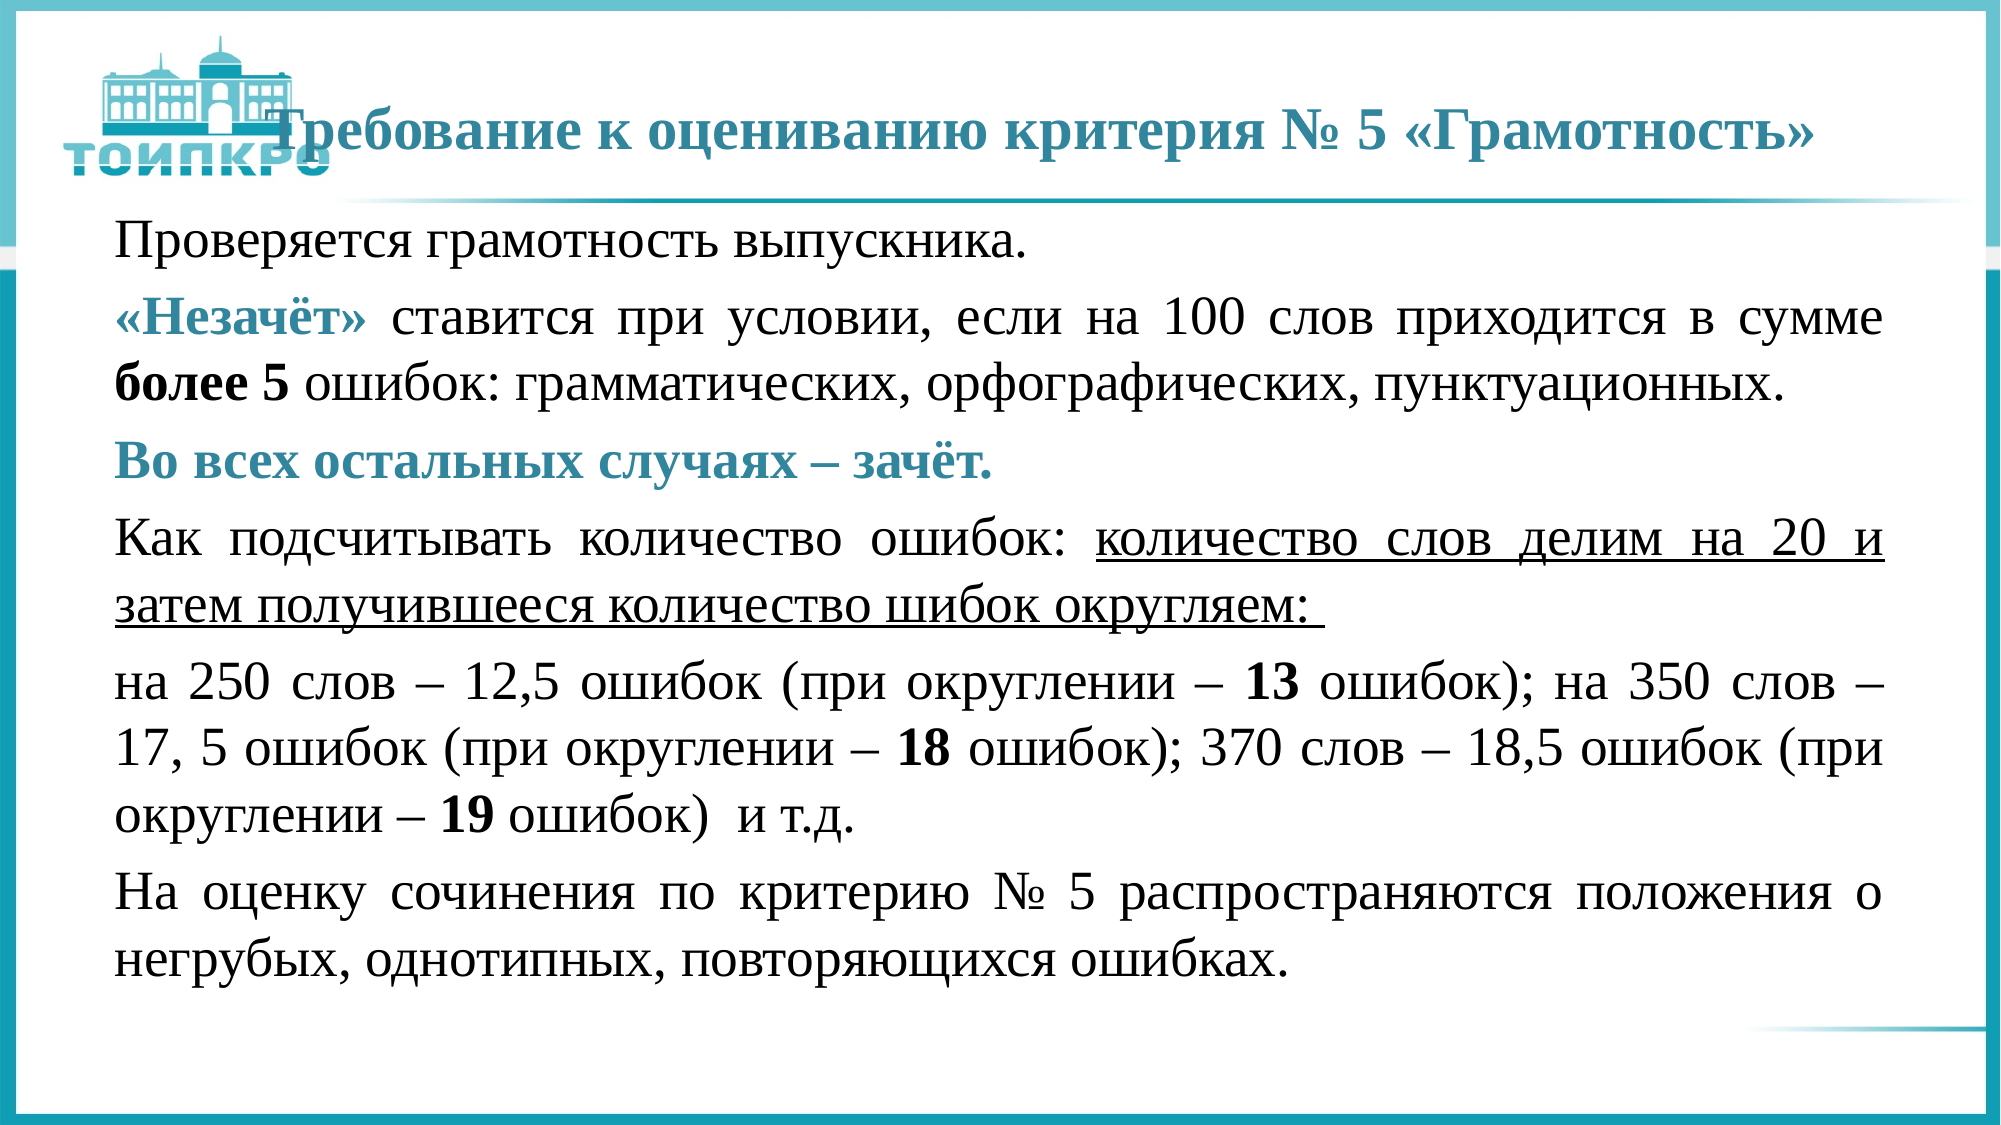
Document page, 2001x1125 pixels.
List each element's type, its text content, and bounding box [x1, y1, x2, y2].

list Проверяется грамотность выпускника. «Незачёт» ставится при условии, если на 100 слов приходится в сумме более 5 ошибок: грамматических, орфографических, пунктуационных. Во всех остальных случаях – зачёт. Как подсчитывать количество ошибок: количество слов делим на 20 и затем получившееся количество шибок округляем: на 250 слов – 12,5 ошибок (при округлении – 13 ошибок); на 350 слов – 17, 5 ошибок (при округлении – 18 ошибок); 370 слов – 18,5 ошибок (при округлении – 19 ошибок) и т.д. На оценку сочинения по критерию № 5 распространяются положения о негрубых, однотипных, повторяющихся ошибках. [99, 194, 1900, 1005]
title Требование к оцениванию критерия № 5 «Грамотность» [99, 45, 1900, 194]
picture [0, 0, 2001, 1125]
